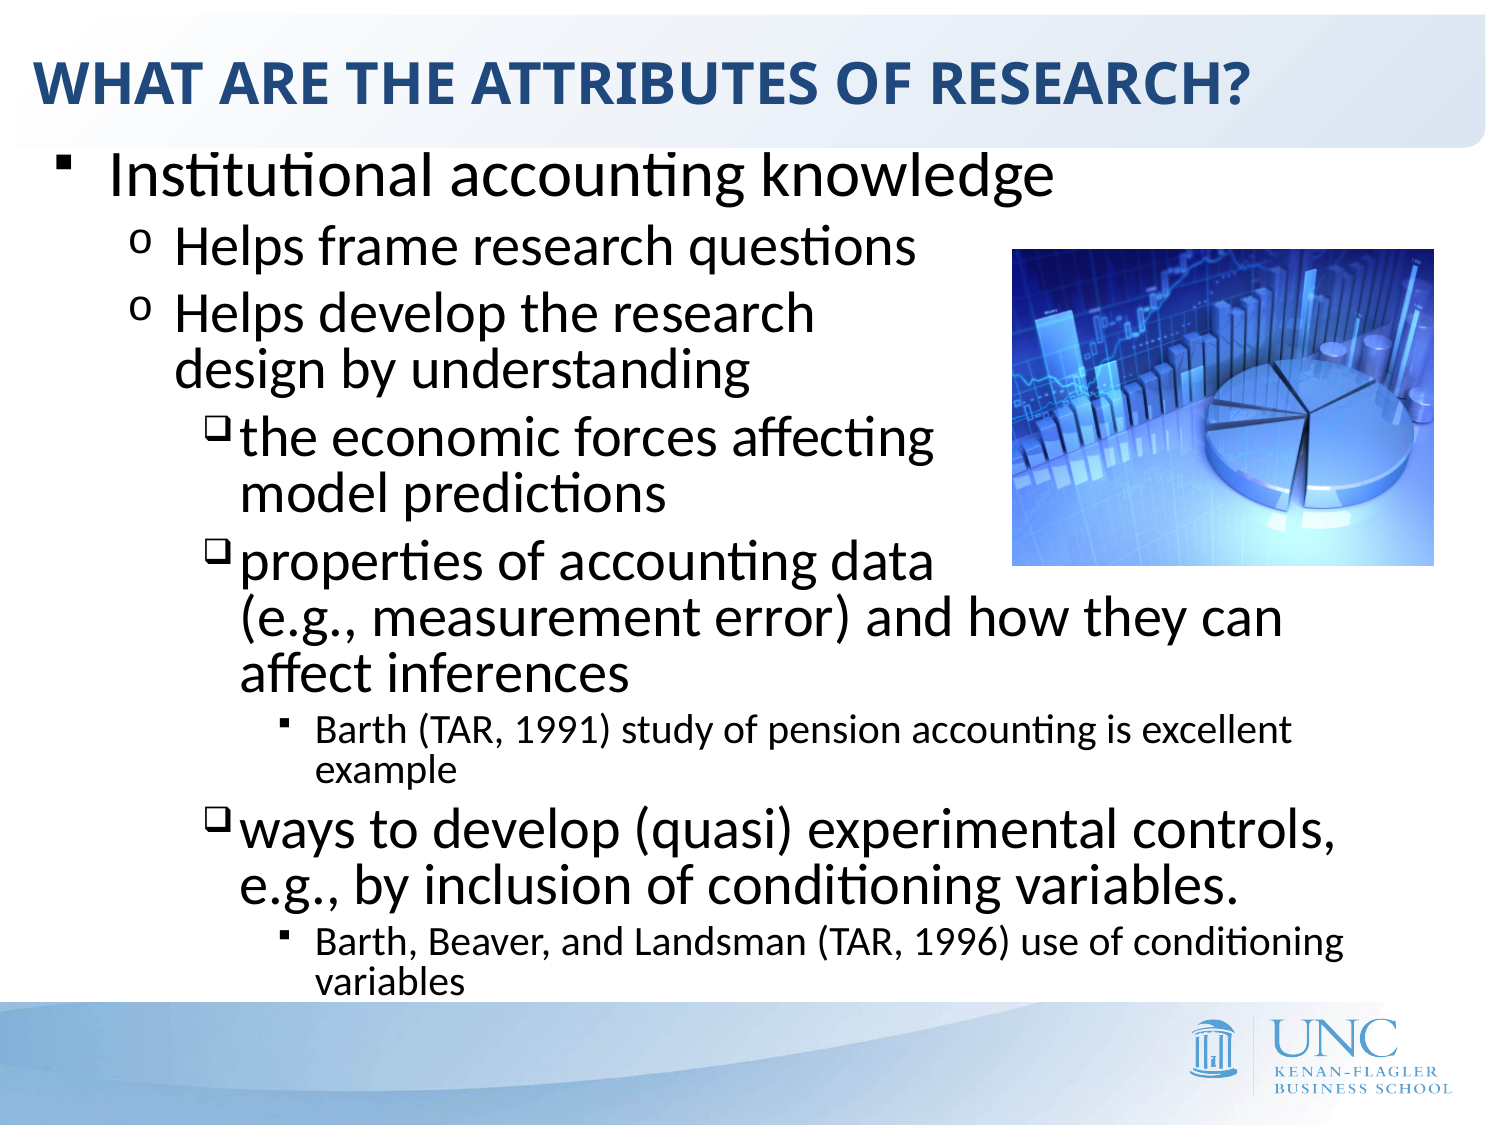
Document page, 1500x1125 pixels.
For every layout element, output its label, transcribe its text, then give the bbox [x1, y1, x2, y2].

picture [0, 1002, 1500, 1125]
picture [1012, 249, 1434, 566]
text_box WHAT ARE THE ATTRIBUTES OF RESEARCH? [10, 10, 1490, 153]
text_box Institutional accounting knowledge Helps frame research questions Helps develop the research design by understanding the economic forces affecting model predictions properties of accounting data (e.g., measurement error) and how they can affect inferences Barth (TAR, 1991) study of pension accounting is excellent example ways to develop (quasi) experimental controls, e.g., by inclusion of conditioning variables. Barth, Beaver, and Landsman (TAR, 1996) use of conditioning variables [37, 152, 1413, 925]
